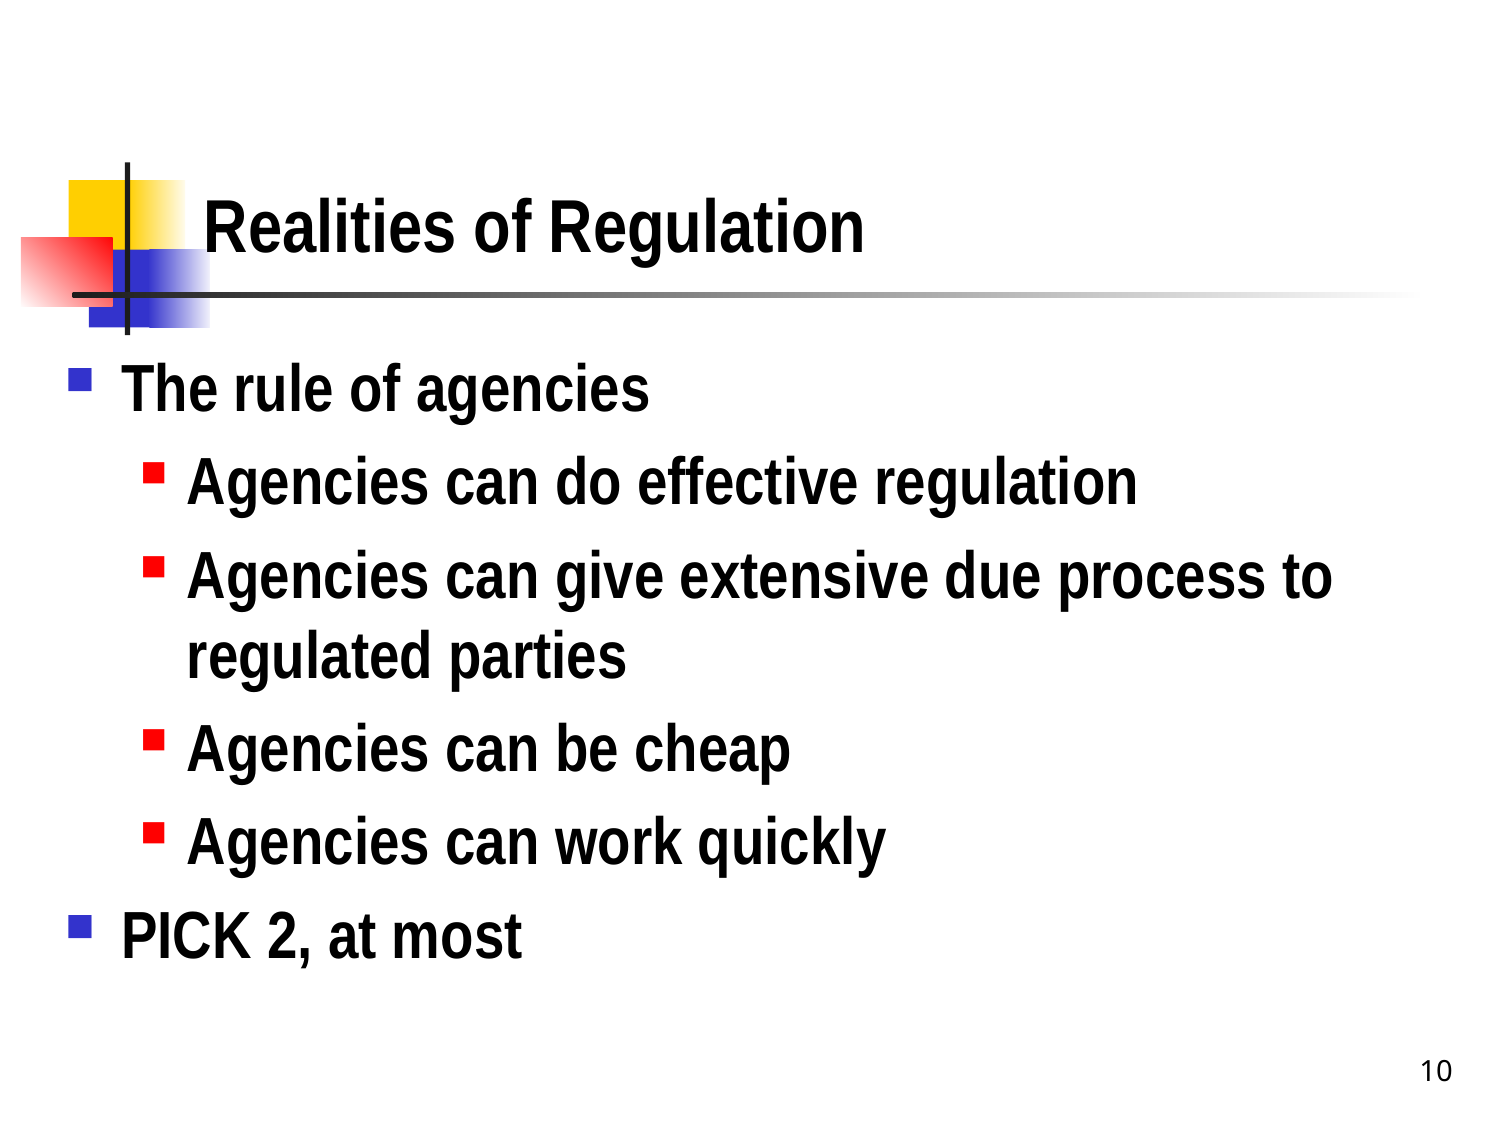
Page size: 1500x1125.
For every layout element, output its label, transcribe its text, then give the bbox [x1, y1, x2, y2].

title Realities of Regulation [188, 35, 1468, 275]
slide_number 10 [1155, 1024, 1468, 1100]
list The rule of agencies Agencies can do effective regulation Agencies can give extensive due process to regulated parties Agencies can be cheap Agencies can work quickly PICK 2, at most [50, 337, 1450, 1075]
